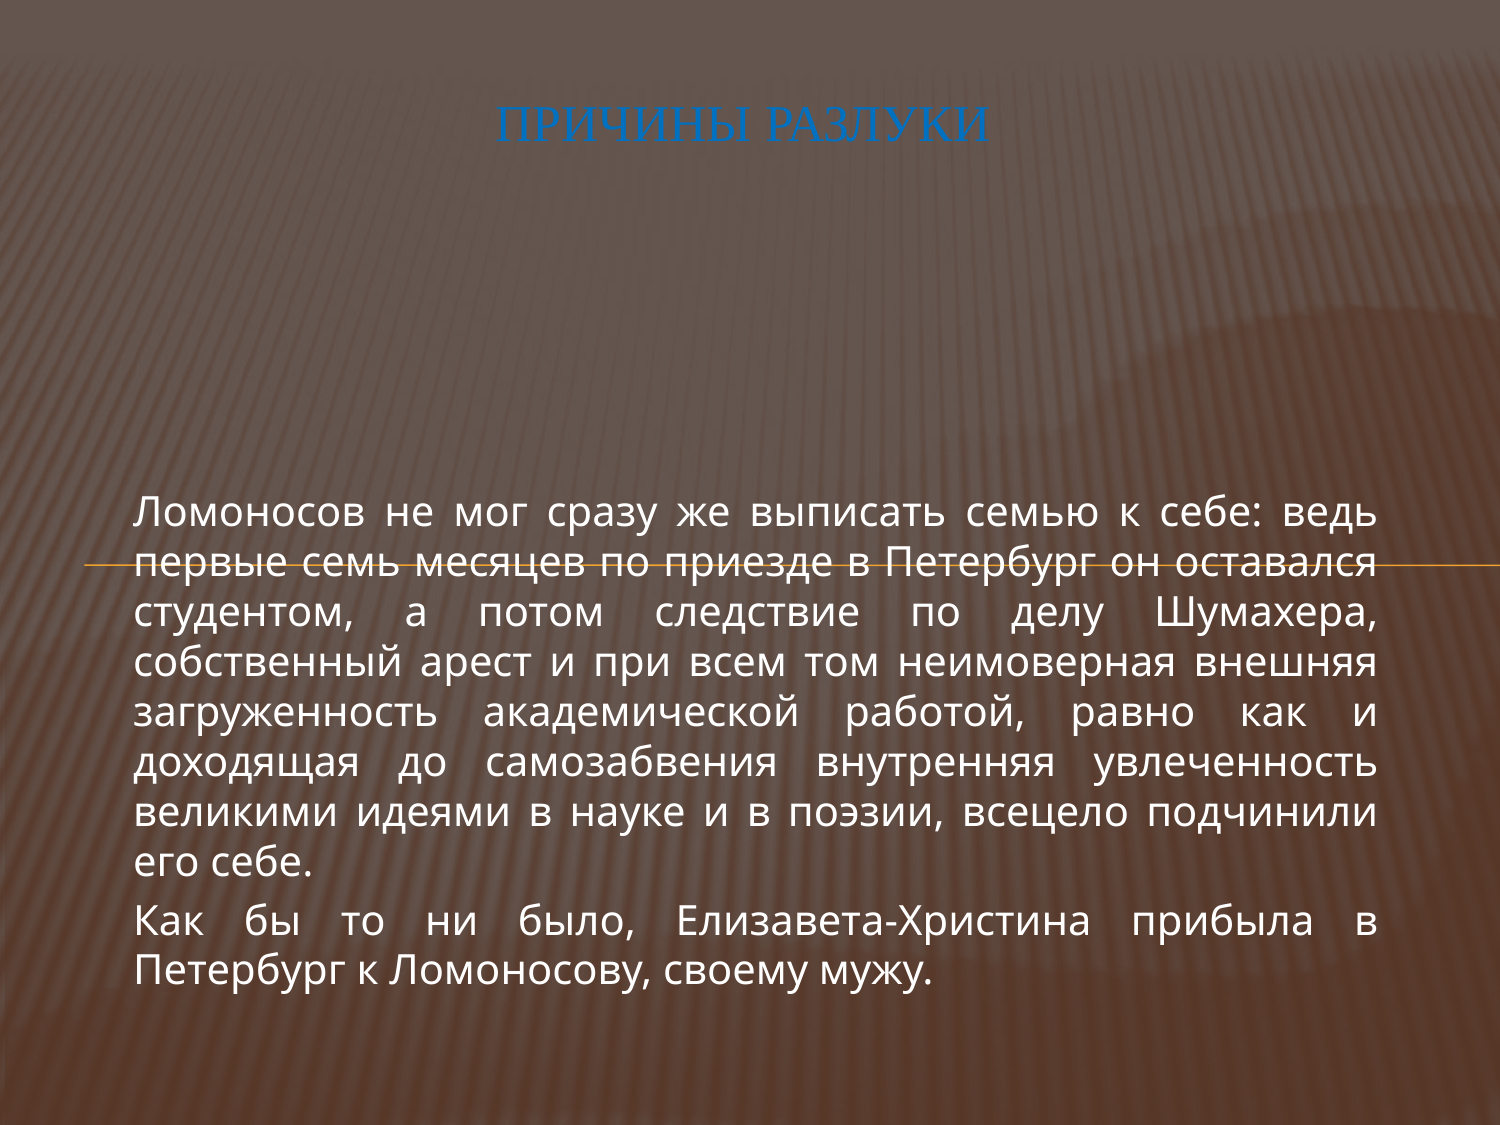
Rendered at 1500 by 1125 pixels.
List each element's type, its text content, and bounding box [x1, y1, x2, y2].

list Ломоносов не мог сразу же выписать семью к себе: ведь первые семь месяцев по приезде в Петербург он оставался студентом, а потом следствие по делу Шумахера, собственный арест и при всем том неимоверная внешняя загруженность академической работой, равно как и доходящая до самозабвения внутренняя увлеченность великими идеями в науке и в поэзии, всецело подчинили его себе. Как бы то ни было, Елизавета-Христина прибыла в Петербург к Ломоносову, своему мужу. [118, 476, 1394, 1043]
title Причины разлуки [105, 82, 1381, 223]
